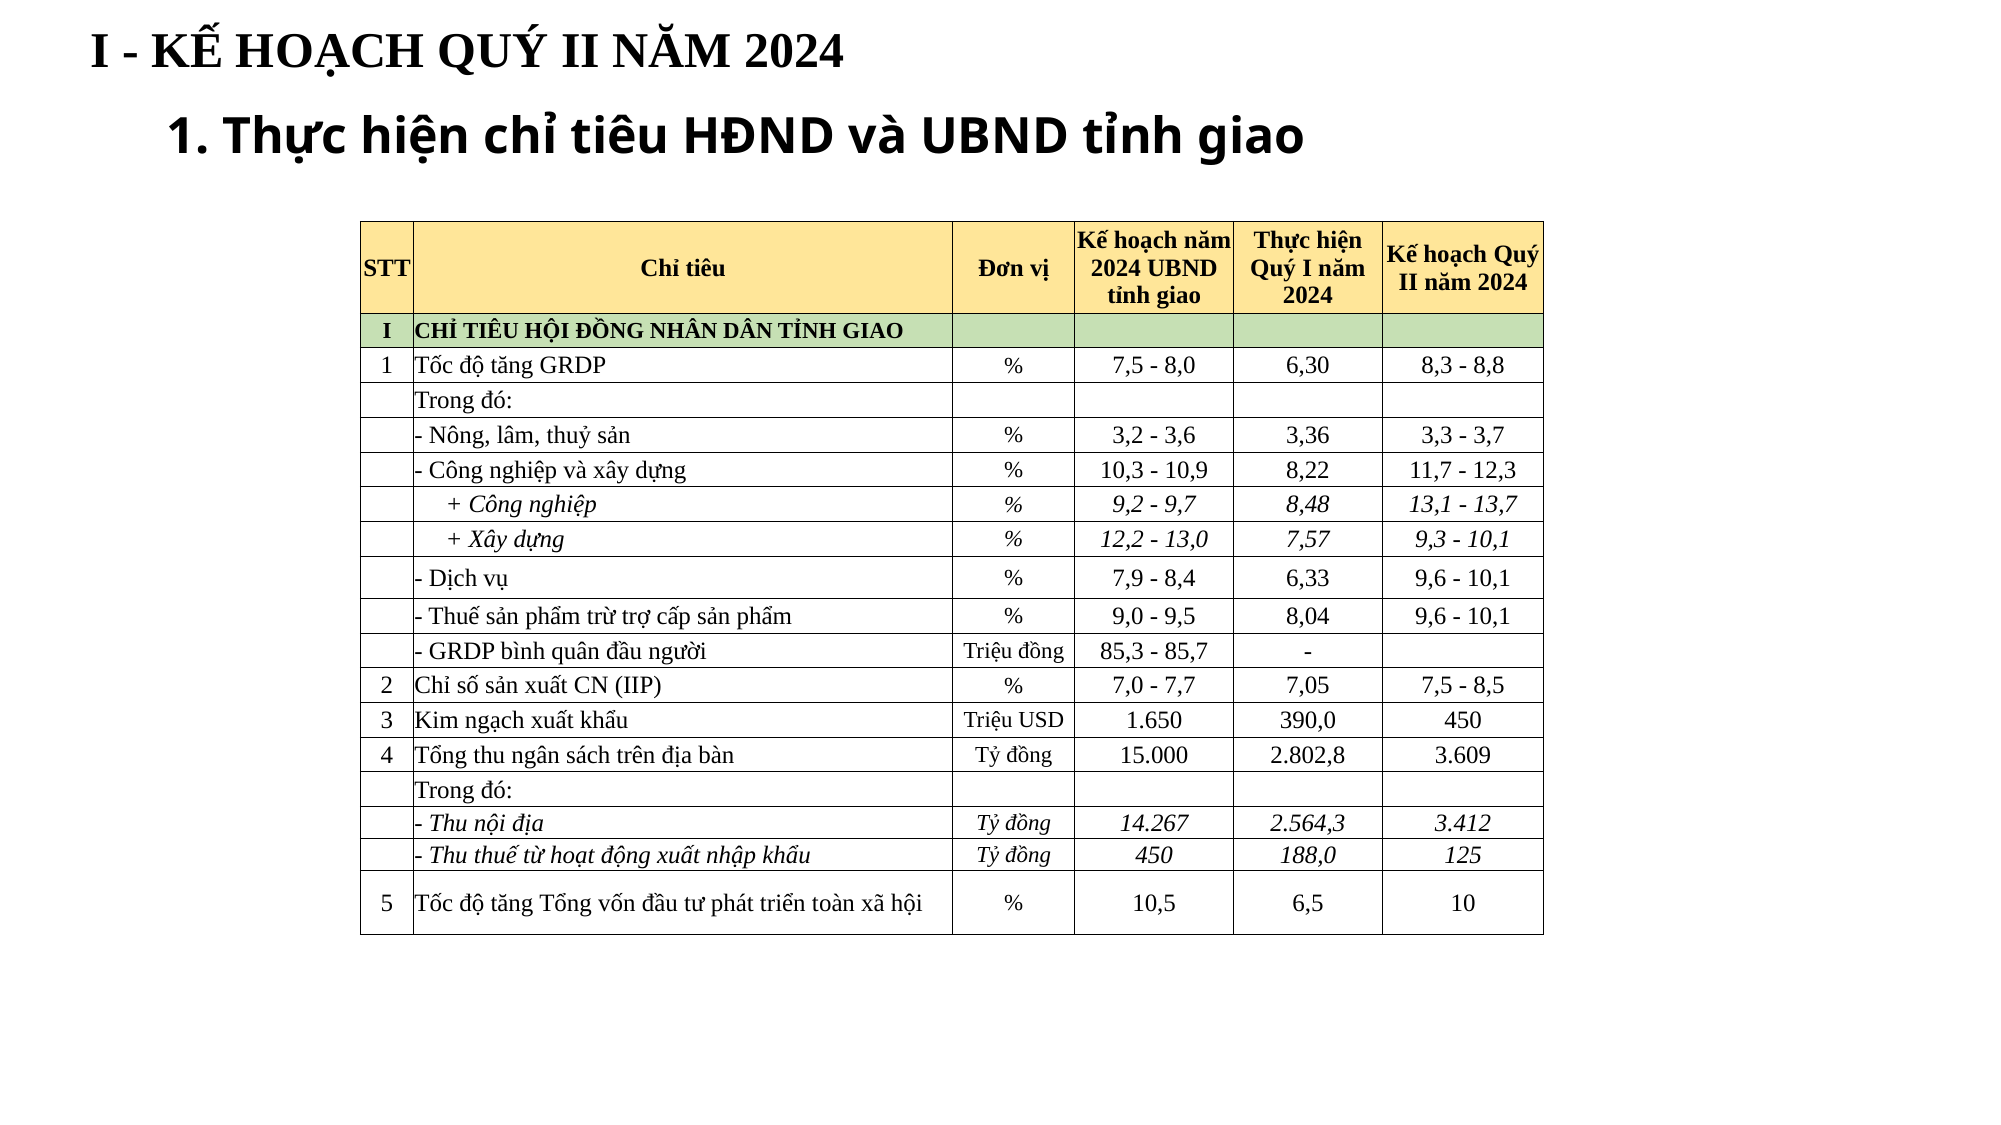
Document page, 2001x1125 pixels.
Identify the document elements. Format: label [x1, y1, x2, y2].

table_cell [1075, 738, 1233, 771]
table_cell [361, 738, 413, 771]
table_cell [1234, 807, 1382, 838]
table_cell [953, 348, 1074, 382]
table_cell [1383, 557, 1543, 598]
table_cell [1075, 634, 1233, 667]
table_cell [361, 383, 413, 417]
table_cell [414, 807, 952, 838]
table_cell [1383, 839, 1543, 870]
table_cell [1383, 871, 1543, 934]
table_cell [1383, 599, 1543, 633]
table_cell [953, 453, 1074, 486]
table_cell [1075, 871, 1233, 934]
table_cell [414, 557, 952, 598]
table_cell [361, 348, 413, 382]
table_cell [361, 418, 413, 452]
table_cell [414, 839, 952, 870]
table_cell [1234, 383, 1382, 417]
table_cell [361, 772, 413, 806]
table_cell [1383, 738, 1543, 771]
table_cell [361, 871, 413, 934]
table_cell [414, 599, 952, 633]
table_cell [953, 668, 1074, 702]
table_cell [1383, 668, 1543, 702]
table_cell [361, 557, 413, 598]
table_cell [361, 599, 413, 633]
table_cell [1234, 348, 1382, 382]
table_cell [361, 634, 413, 667]
table_cell [1383, 772, 1543, 806]
table_cell [1234, 703, 1382, 737]
table_cell [953, 772, 1074, 806]
table_cell [953, 703, 1074, 737]
table_cell [1075, 599, 1233, 633]
table_cell [953, 839, 1074, 870]
table_cell [414, 348, 952, 382]
table_cell [1075, 383, 1233, 417]
table_cell [1383, 703, 1543, 737]
table_cell [1075, 348, 1233, 382]
table_cell [1383, 314, 1543, 347]
table_cell [1383, 383, 1543, 417]
table_cell [1383, 453, 1543, 486]
table_cell [953, 314, 1074, 347]
table_cell [414, 453, 952, 486]
table_cell [1075, 557, 1233, 598]
table_cell [1234, 418, 1382, 452]
text_box [0, 0, 1965, 171]
table_cell [414, 772, 952, 806]
table_cell [414, 314, 952, 347]
table_cell [1234, 314, 1382, 347]
table_cell [361, 522, 413, 556]
table_cell [361, 453, 413, 486]
table_cell [953, 557, 1074, 598]
table_cell [1075, 668, 1233, 702]
table_cell [414, 418, 952, 452]
table_cell [1234, 522, 1382, 556]
table_cell [361, 314, 413, 347]
table_cell [953, 383, 1074, 417]
table_cell [953, 634, 1074, 667]
table_cell [361, 839, 413, 870]
table_cell [361, 668, 413, 702]
table_cell [1383, 634, 1543, 667]
table_cell [1234, 599, 1382, 633]
table_cell [1383, 348, 1543, 382]
table_cell [953, 871, 1074, 934]
table_cell [953, 418, 1074, 452]
table_cell [414, 383, 952, 417]
table_cell [1234, 738, 1382, 771]
table_cell [1234, 839, 1382, 870]
table_cell [1234, 453, 1382, 486]
table_cell [1075, 807, 1233, 838]
table_header [414, 222, 952, 313]
table_cell [1075, 703, 1233, 737]
table_header [1234, 222, 1382, 313]
table_cell [361, 703, 413, 737]
table_cell [1383, 418, 1543, 452]
table_cell [1234, 871, 1382, 934]
table_header [1075, 222, 1233, 313]
table_cell [414, 703, 952, 737]
table_cell [361, 807, 413, 838]
table_cell [1234, 557, 1382, 598]
table_cell [953, 738, 1074, 771]
table_cell [1234, 634, 1382, 667]
table_cell [1075, 522, 1233, 556]
table_cell [1075, 839, 1233, 870]
table_cell [1234, 668, 1382, 702]
table_cell [414, 487, 952, 521]
table_cell [414, 668, 952, 702]
table_header [361, 222, 413, 313]
table_cell [1075, 418, 1233, 452]
table_cell [953, 807, 1074, 838]
table_cell [1383, 807, 1543, 838]
table_cell [414, 634, 952, 667]
table_cell [1075, 487, 1233, 521]
table_cell [1383, 522, 1543, 556]
table_cell [1234, 487, 1382, 521]
table_cell [1075, 772, 1233, 806]
table_cell [1075, 453, 1233, 486]
table_cell [361, 487, 413, 521]
table_cell [414, 871, 952, 934]
table_cell [414, 522, 952, 556]
table_header [953, 222, 1074, 313]
table_cell [1075, 314, 1233, 347]
table_cell [414, 738, 952, 771]
table_cell [1383, 487, 1543, 521]
table_cell [953, 522, 1074, 556]
table_cell [953, 599, 1074, 633]
table_cell [953, 487, 1074, 521]
table_cell [1234, 772, 1382, 806]
table_header [1383, 222, 1543, 313]
